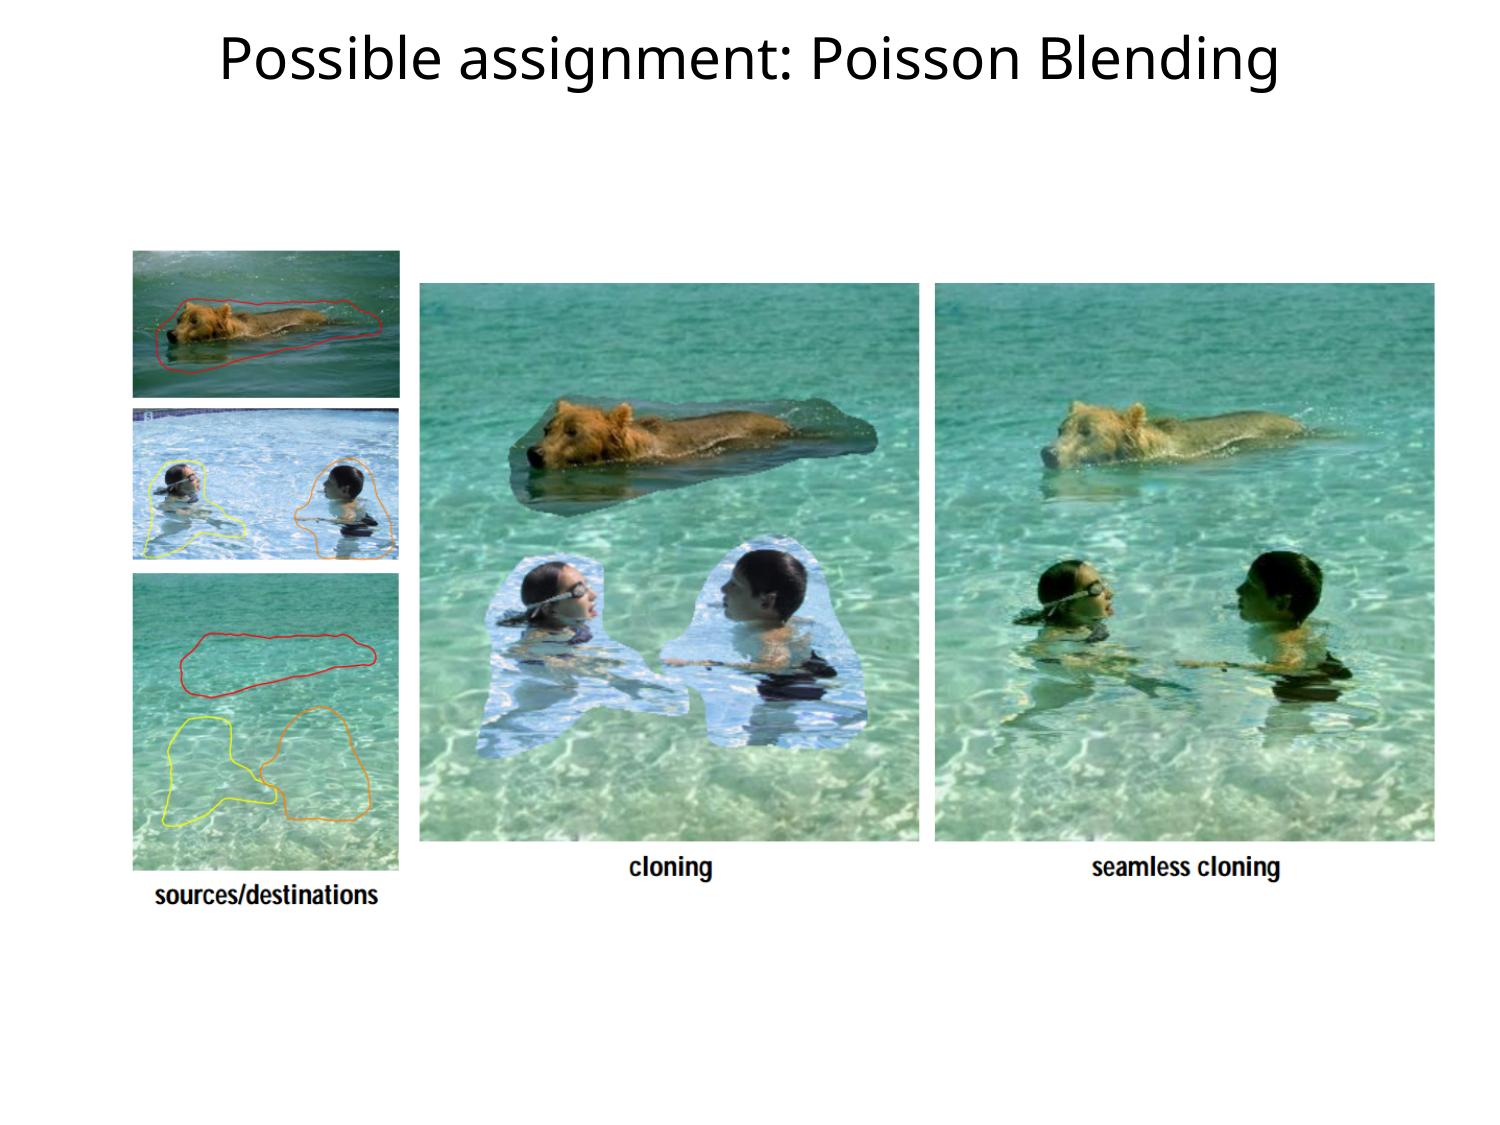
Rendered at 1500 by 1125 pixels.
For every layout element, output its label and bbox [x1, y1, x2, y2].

picture [115, 248, 1444, 926]
title [0, 0, 1500, 113]
